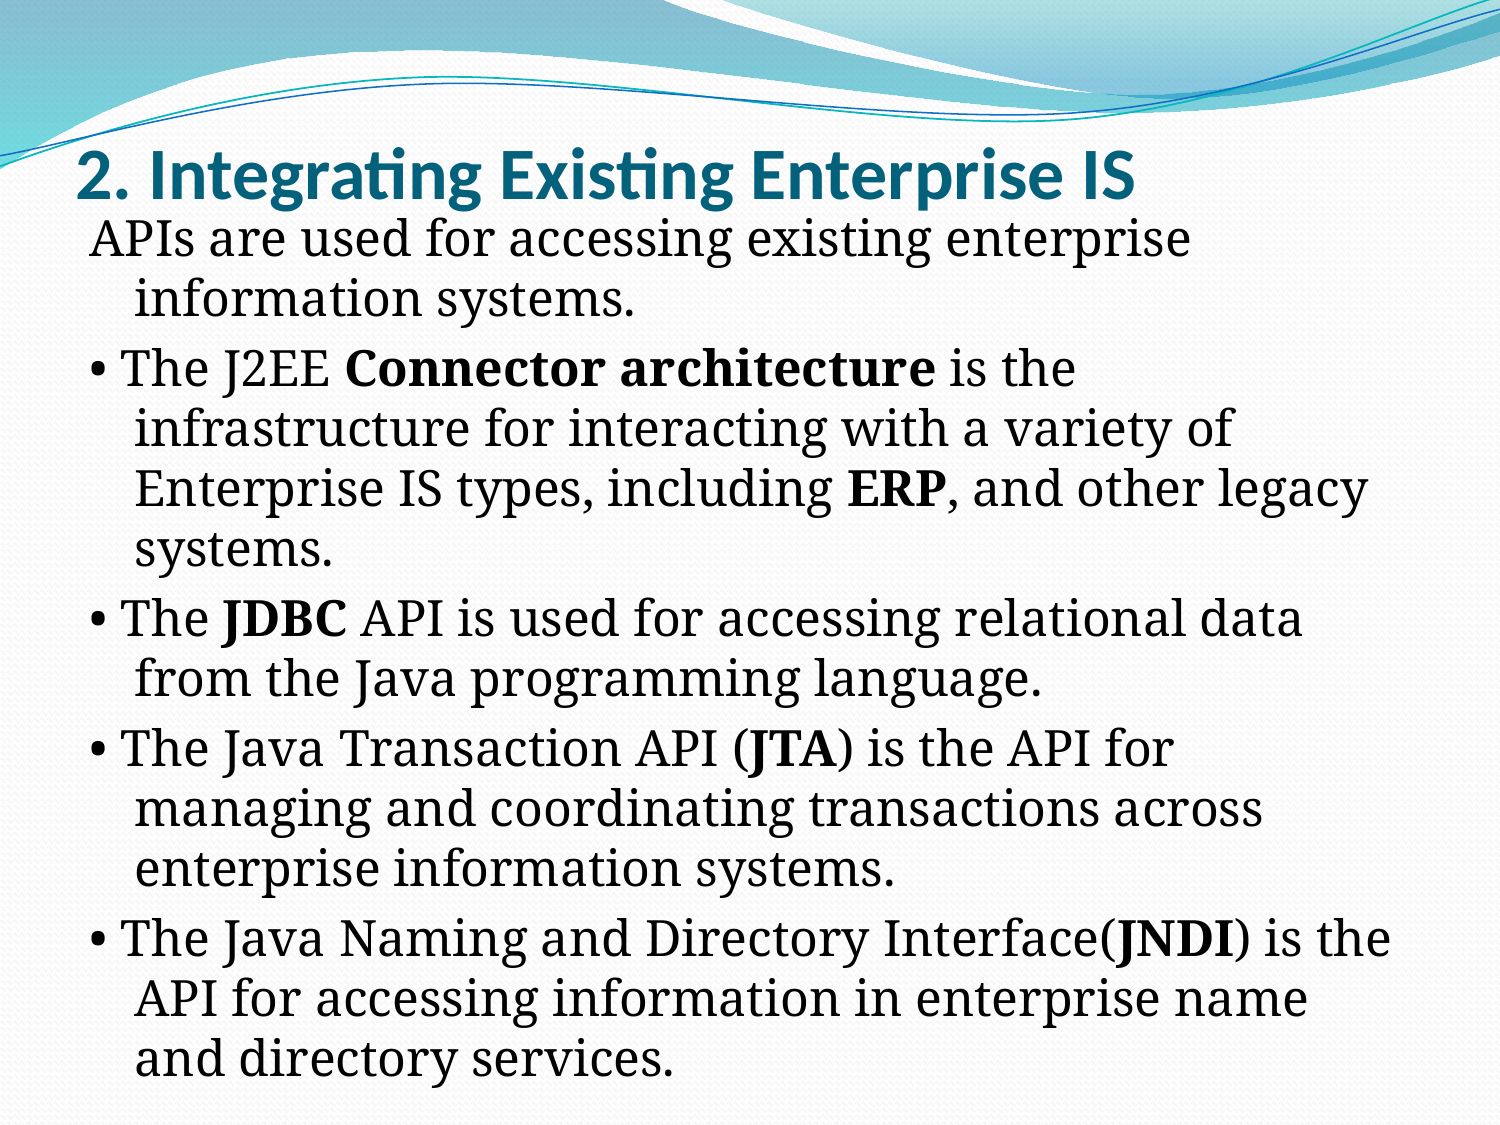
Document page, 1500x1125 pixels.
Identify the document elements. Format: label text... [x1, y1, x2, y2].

title 2. Integrating Existing Enterprise IS [75, 115, 1425, 199]
list APIs are used for accessing existing enterprise information systems. • The J2EE Connector architecture is the infrastructure for interacting with a variety of Enterprise IS types, including ERP, and other legacy systems. • The JDBC API is used for accessing relational data from the Java programming language. • The Java Transaction API (JTA) is the API for managing and coordinating transactions across enterprise information systems. • The Java Naming and Directory Interface(JNDI) is the API for accessing information in enterprise name and directory services. [75, 199, 1425, 1005]
